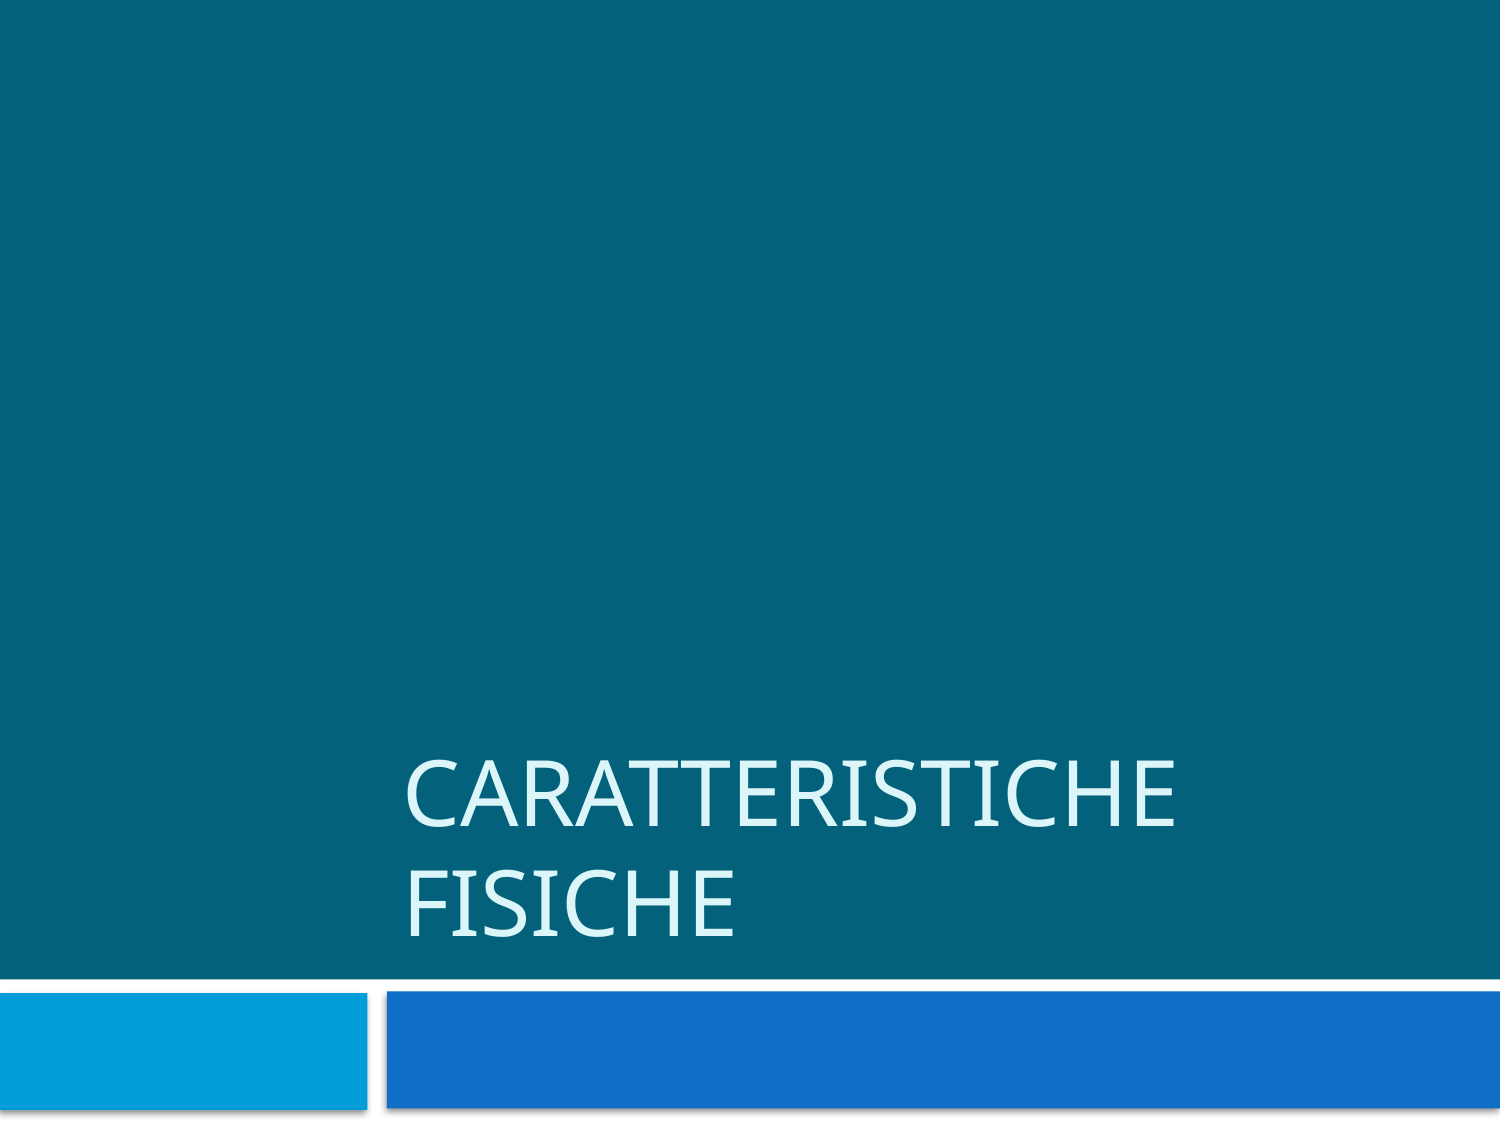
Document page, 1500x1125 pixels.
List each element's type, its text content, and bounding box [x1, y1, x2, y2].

title Caratteristiche fisiche [387, 662, 1450, 963]
